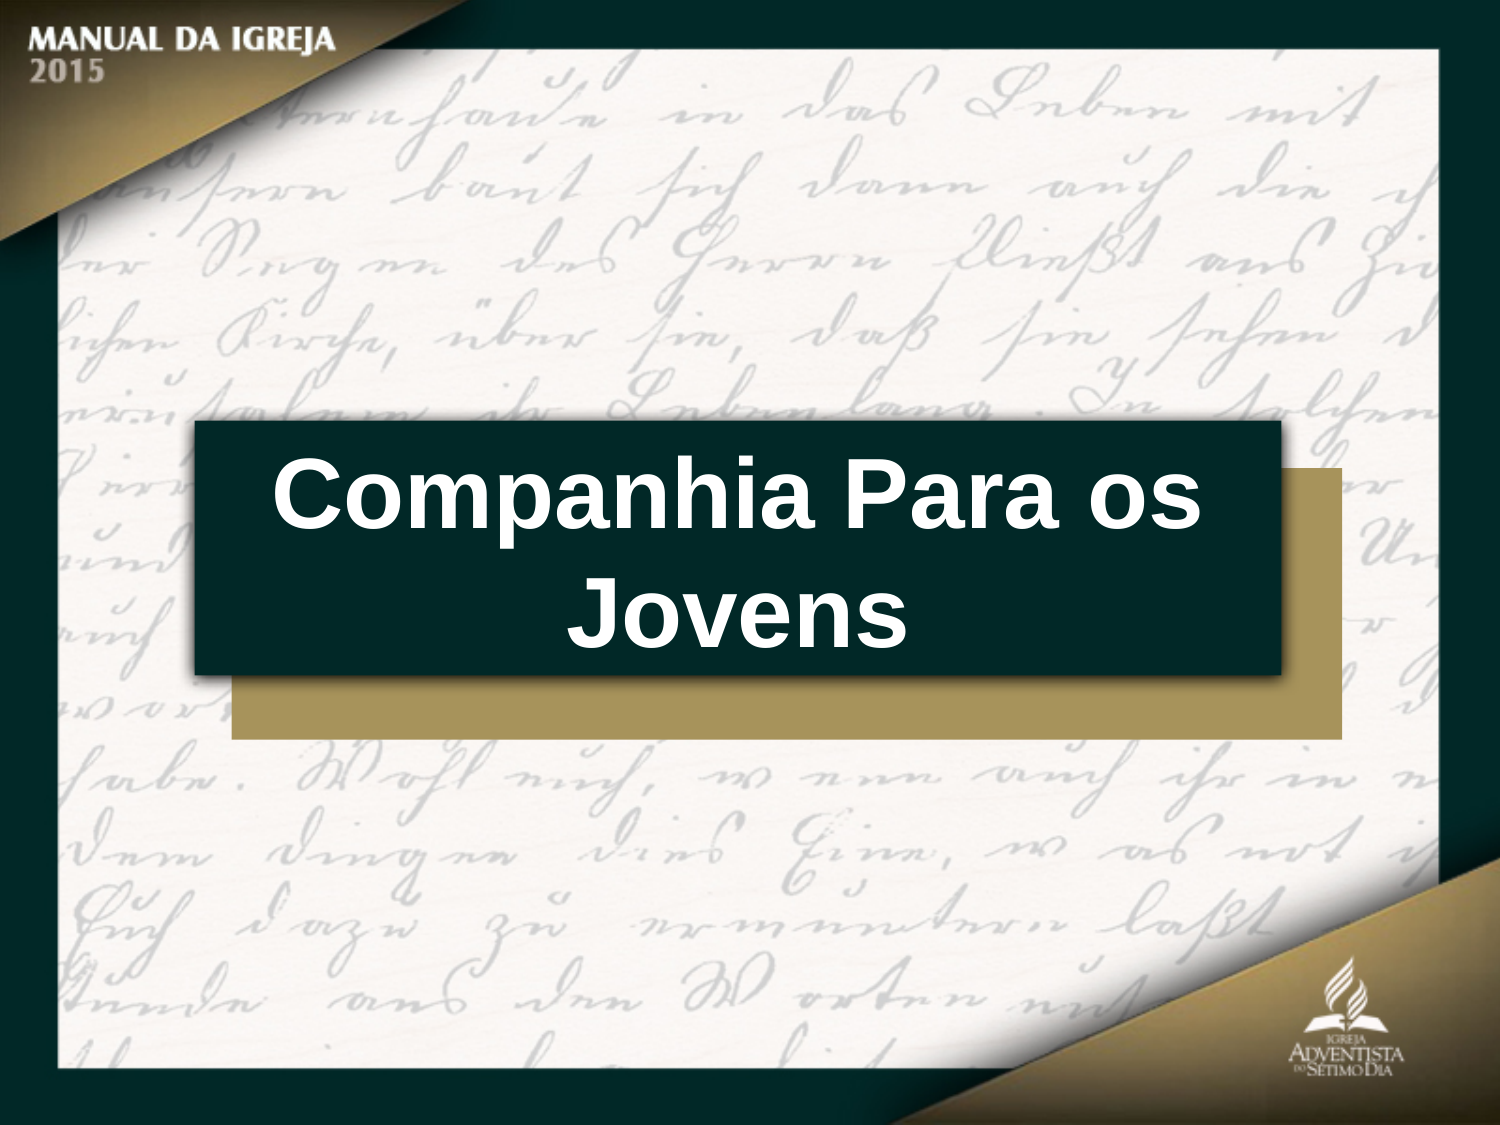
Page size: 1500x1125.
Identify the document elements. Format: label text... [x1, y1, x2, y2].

text_box [230, 466, 1344, 742]
text_box Companhia Para os Jovens [194, 420, 1282, 676]
picture [0, 0, 1500, 1125]
